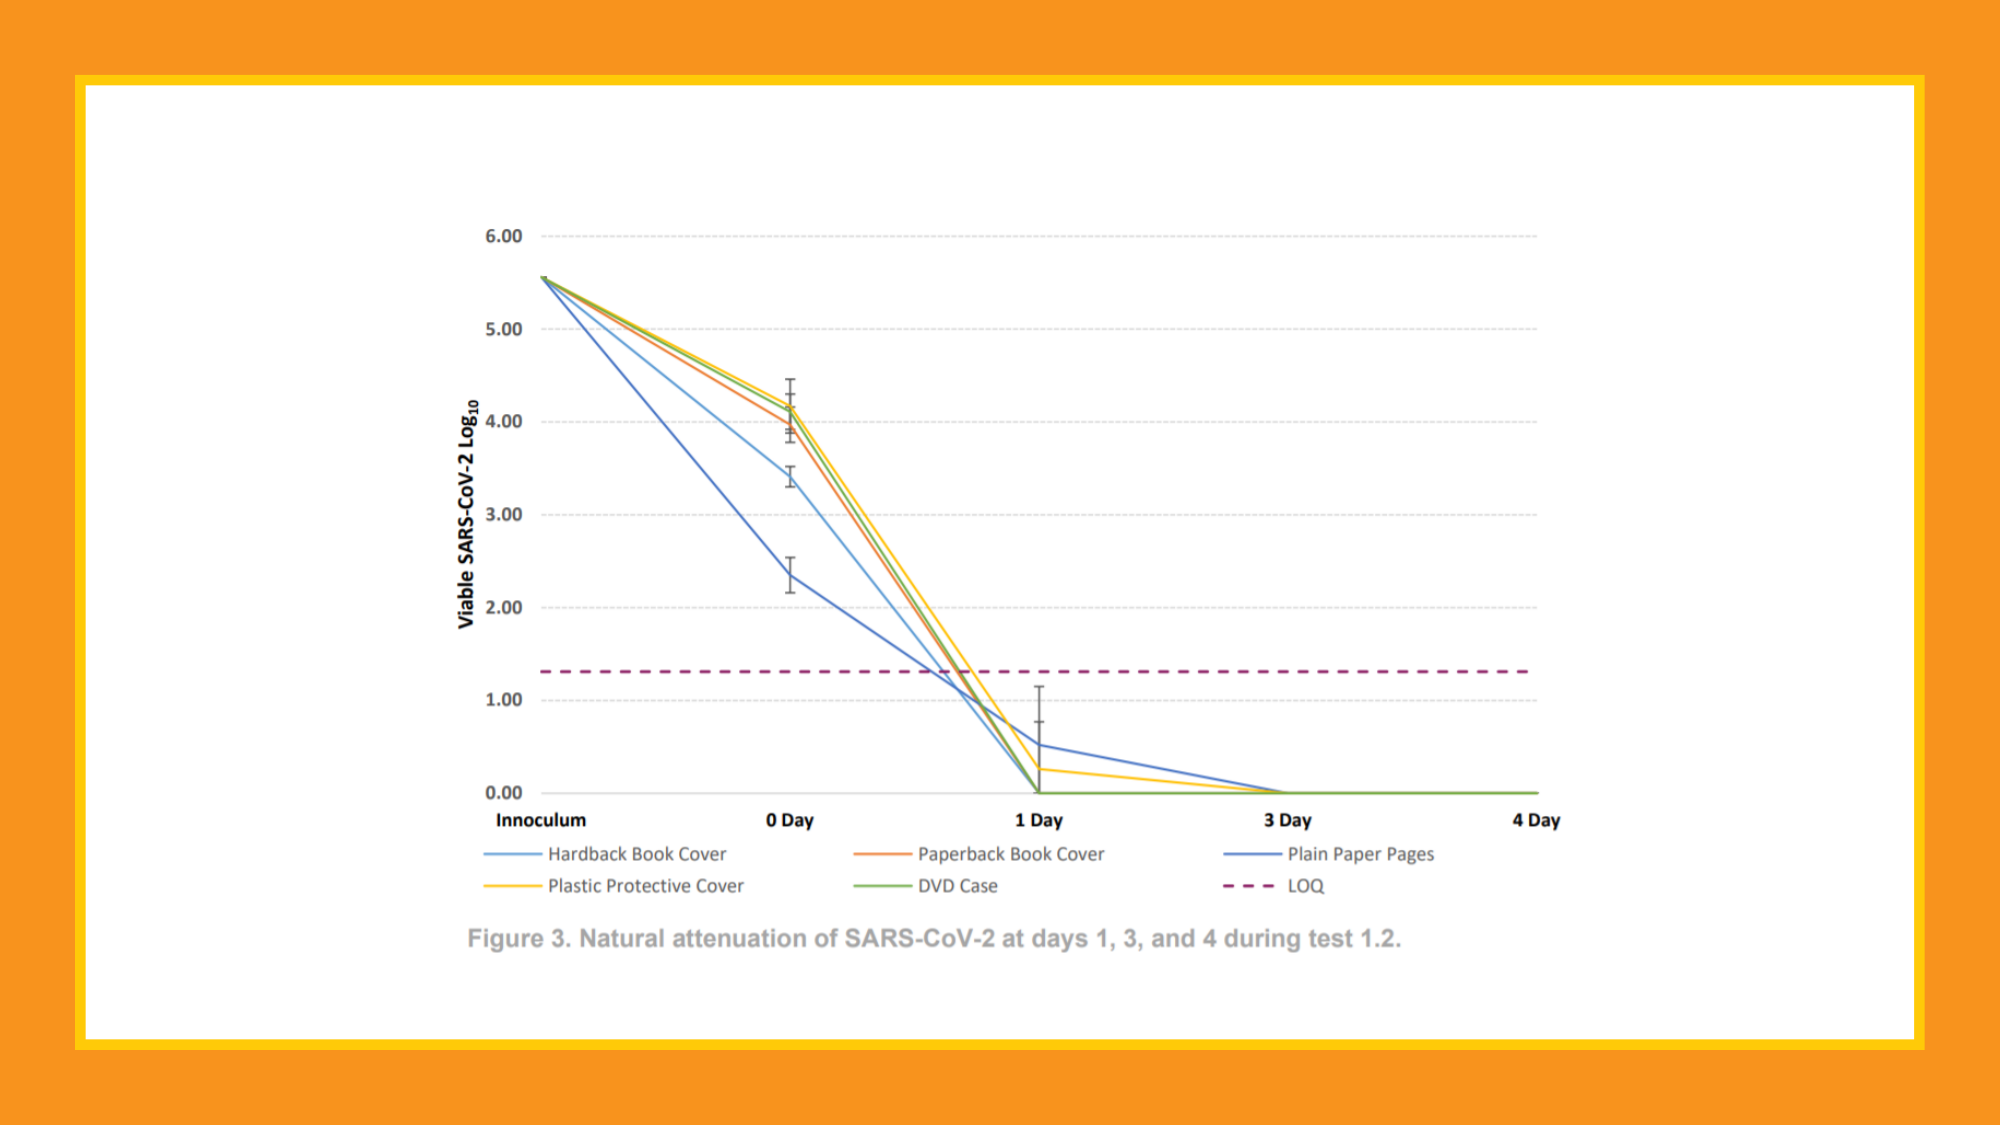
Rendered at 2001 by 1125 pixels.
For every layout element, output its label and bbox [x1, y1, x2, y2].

text_box [0, 0, 2000, 1125]
text_box [84, 84, 1916, 1041]
text_box [74, 74, 1926, 1051]
picture [358, 148, 1647, 976]
